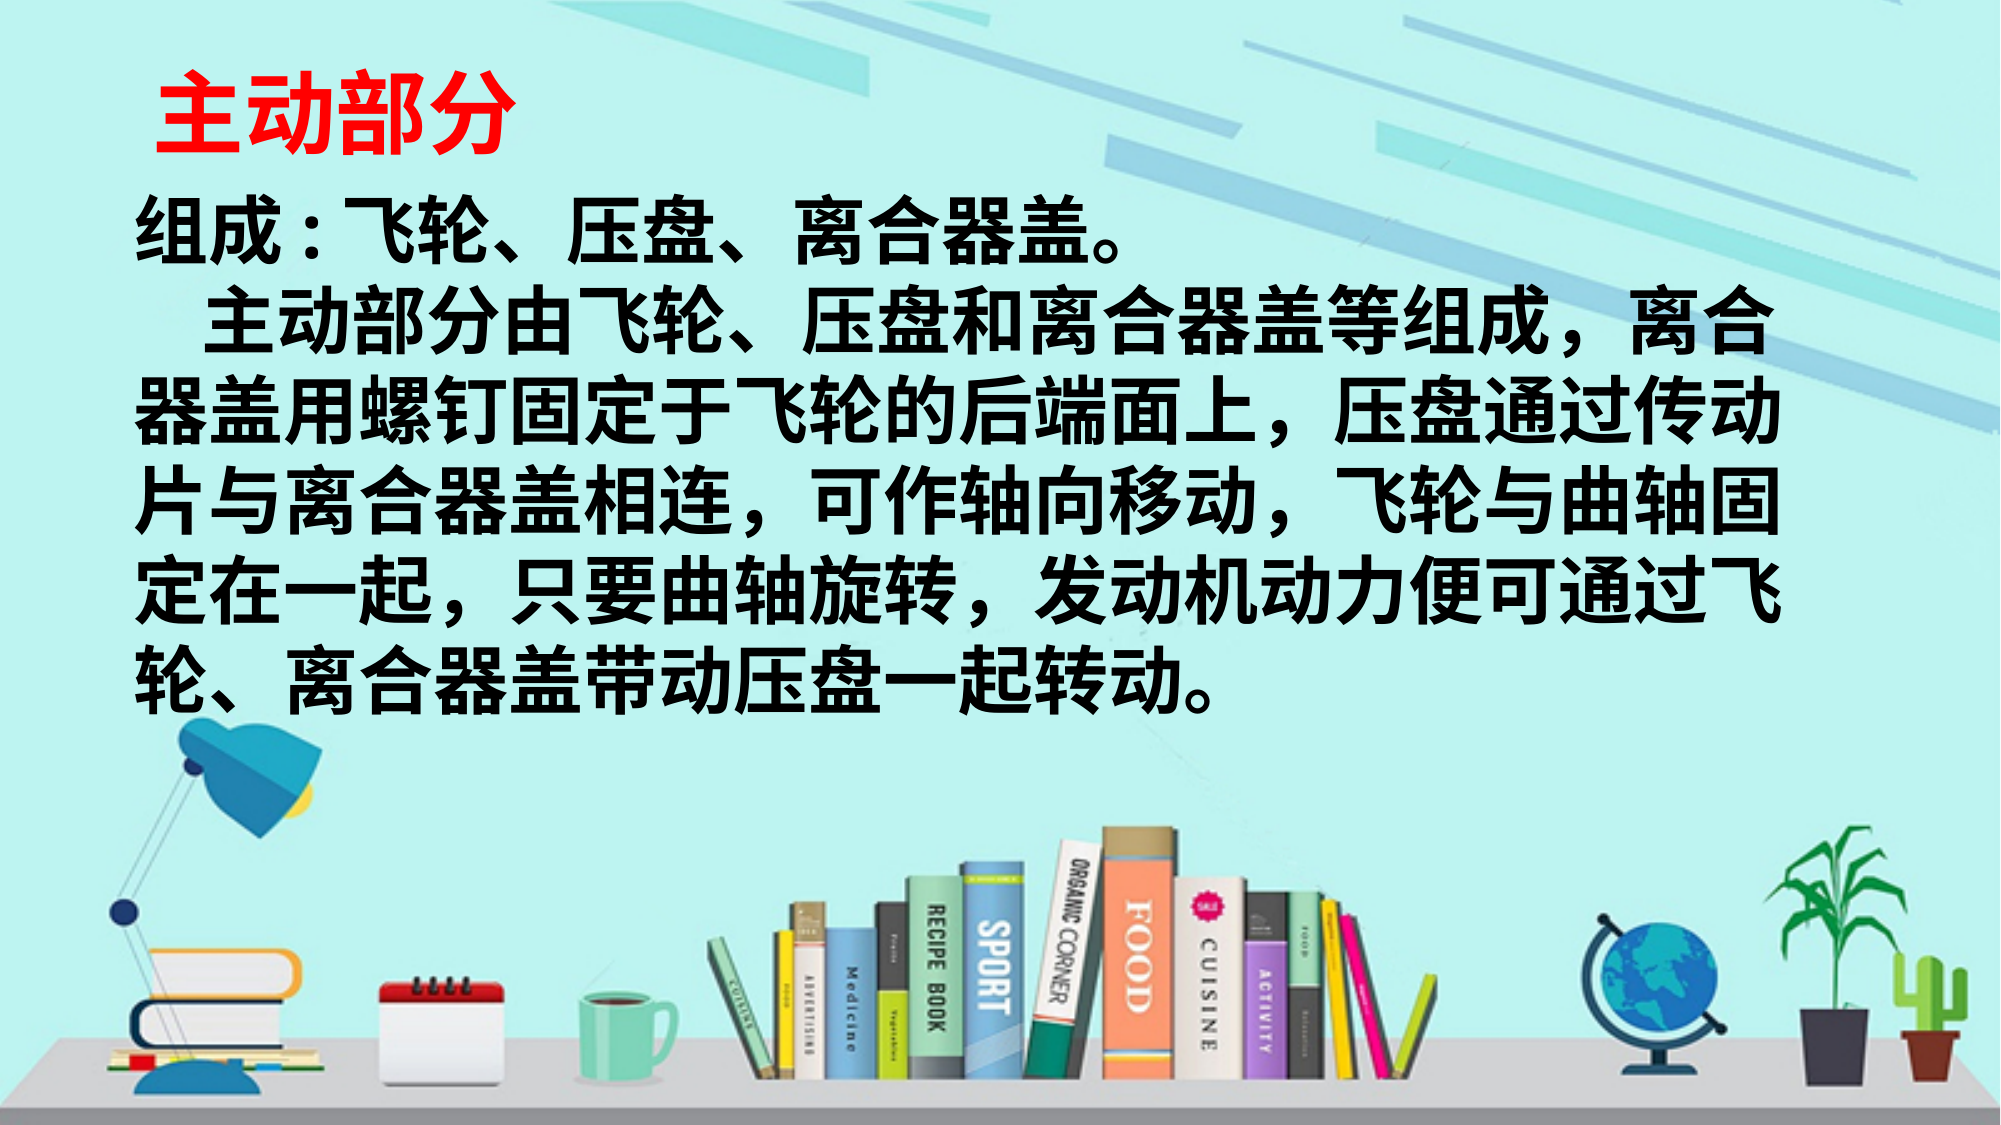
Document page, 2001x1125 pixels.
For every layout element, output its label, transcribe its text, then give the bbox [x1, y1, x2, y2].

text_box 组成:飞轮、压盘、离合器盖。 主动部分由飞轮、压盘和离合器盖等组成，离合器盖用螺钉固定于飞轮的后端面上，压盘通过传动片与离合器盖相连，可作轴向移动，飞轮与曲轴固定在一起，只要曲轴旋转，发动机动力便可通过飞轮、离合器盖带动压盘一起转动。 [43, 175, 1827, 821]
picture [0, 0, 2001, 1125]
title 主动部分 [137, 59, 536, 175]
